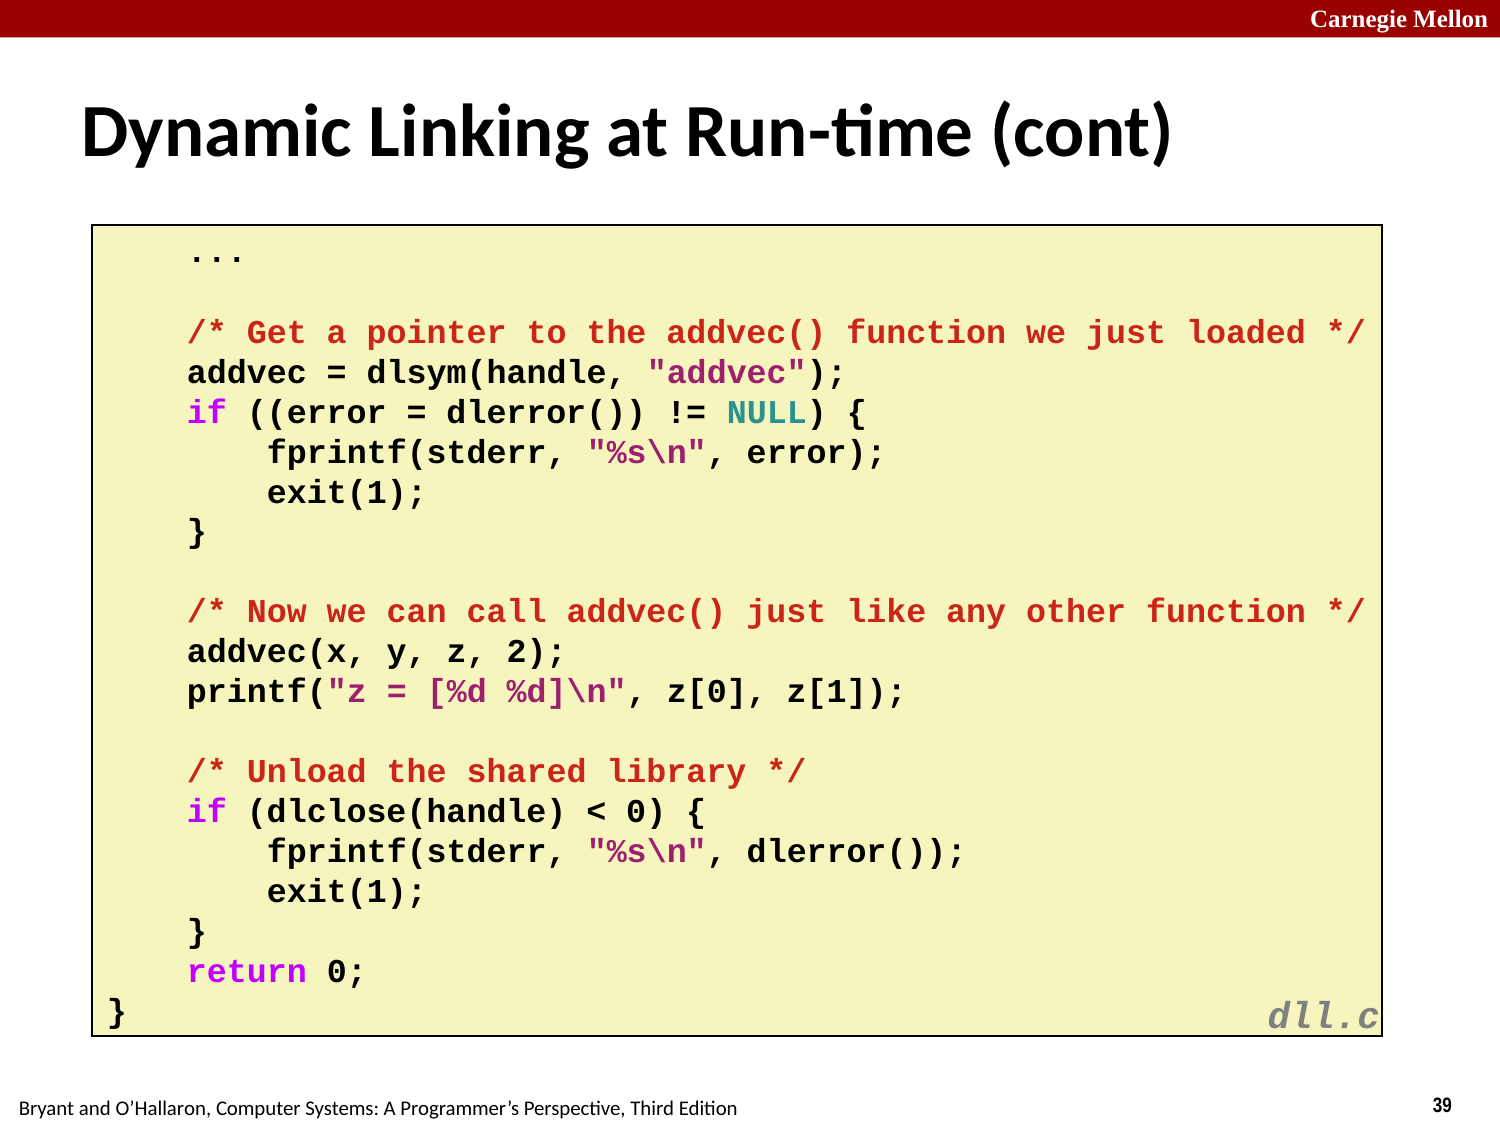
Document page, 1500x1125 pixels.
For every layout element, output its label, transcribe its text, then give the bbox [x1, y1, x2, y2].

title Dynamic Linking at Run-time (cont) [66, 62, 1497, 192]
text_box ... /* Get a pointer to the addvec() function we just loaded */ addvec = dlsym(handle, "addvec"); if ((error = dlerror()) != NULL) { fprintf(stderr, "%s\n", error); exit(1); } /* Now we can call addvec() just like any other function */ addvec(x, y, z, 2); printf("z = [%d %d]\n", z[0], z[1]); /* Unload the shared library */ if (dlclose(handle) < 0) { fprintf(stderr, "%s\n", dlerror()); exit(1); } return 0; } [92, 224, 1382, 1037]
text_box dll.c [1252, 987, 1395, 1046]
